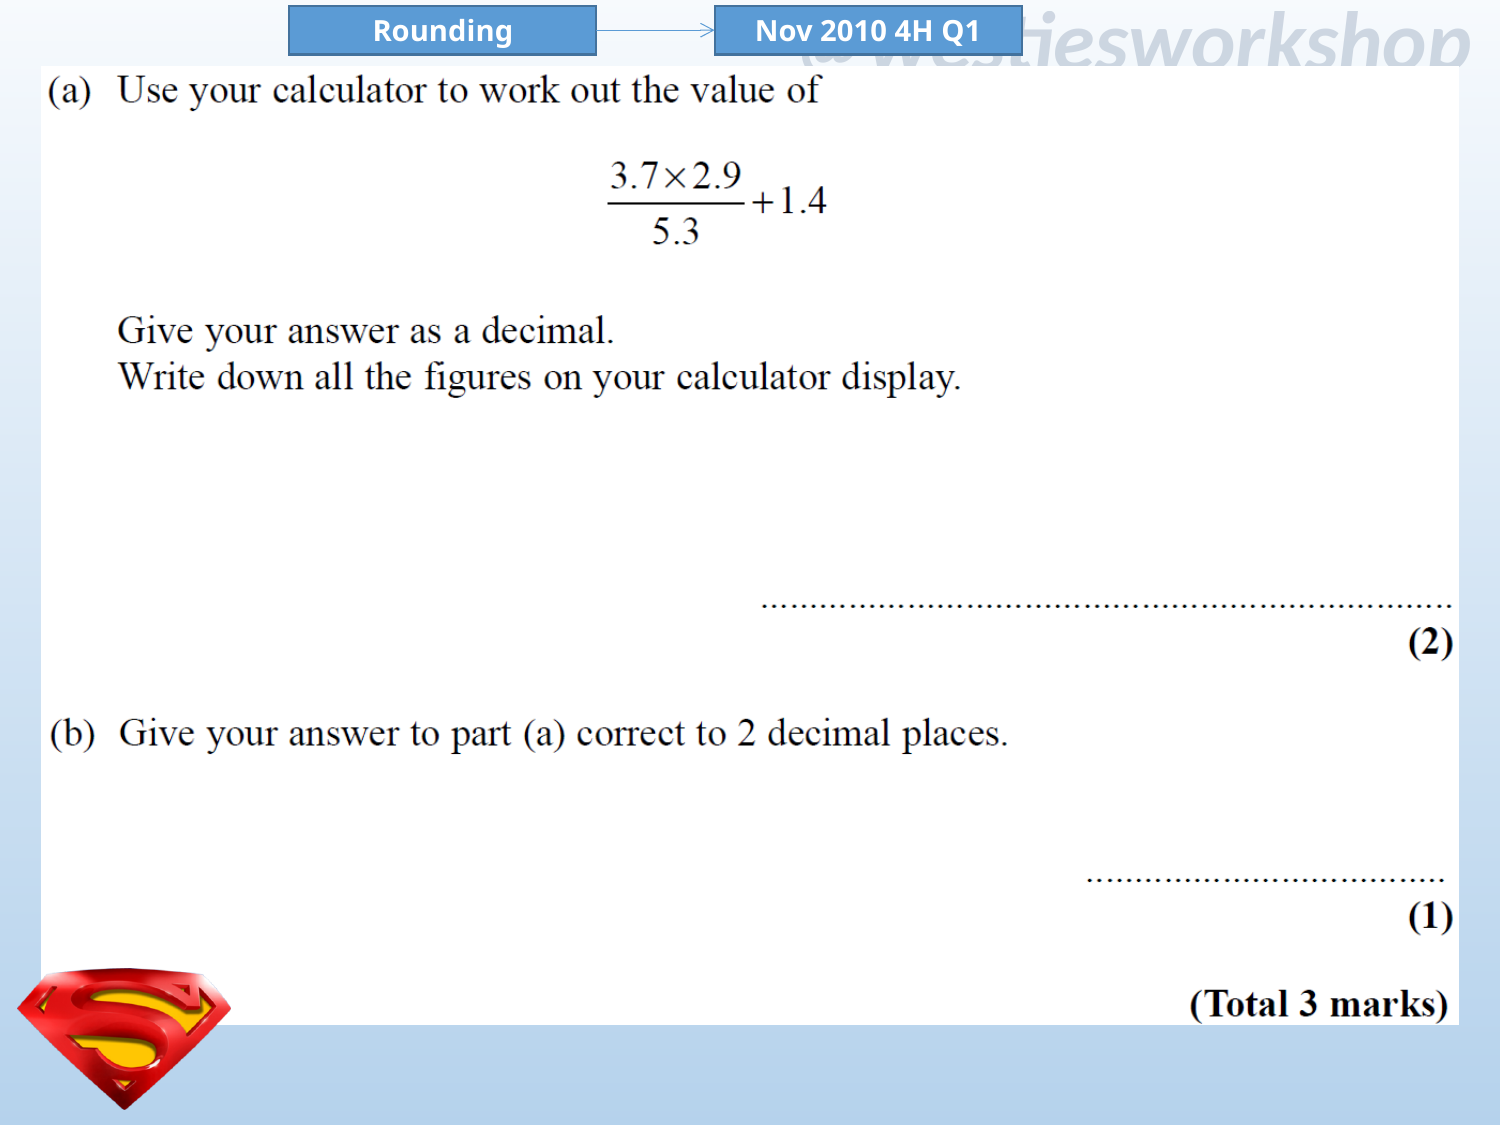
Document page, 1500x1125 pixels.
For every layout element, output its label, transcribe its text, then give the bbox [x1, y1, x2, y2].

picture [17, 66, 1459, 1110]
text_box Nov 2010 4H Q1 [714, 5, 1023, 56]
text_box Rounding [288, 5, 597, 56]
